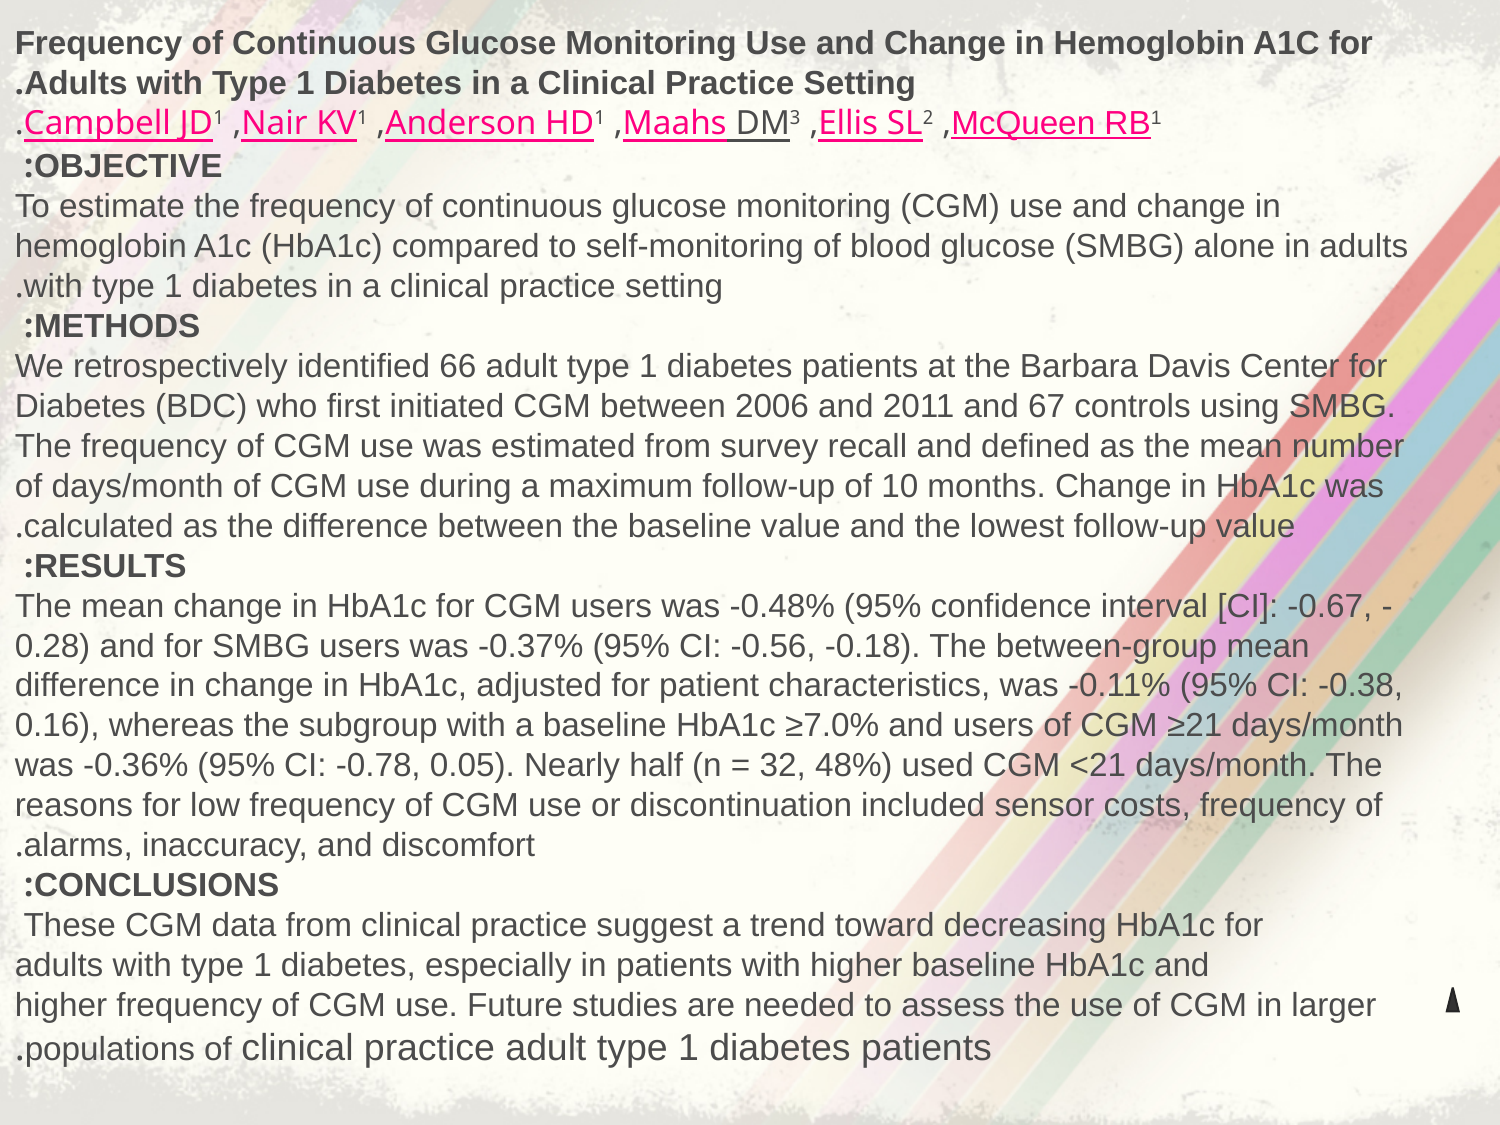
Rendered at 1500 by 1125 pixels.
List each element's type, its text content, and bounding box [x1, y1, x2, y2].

text_box [1445, 987, 1460, 1013]
text_box Frequency of Continuous Glucose Monitoring Use and Change in Hemoglobin A1C for Adults with Type 1 Diabetes in a Clinical Practice Setting. McQueen RB1, Ellis SL2, Maahs DM3, Anderson HD1, Nair KV1, Campbell JD1. OBJECTIVE: To estimate the frequency of continuous glucose monitoring (CGM) use and change in hemoglobin A1c (HbA1c) compared to self-monitoring of blood glucose (SMBG) alone in adults with type 1 diabetes in a clinical practice setting. METHODS: We retrospectively identified 66 adult type 1 diabetes patients at the Barbara Davis Center for Diabetes (BDC) who first initiated CGM between 2006 and 2011 and 67 controls using SMBG. The frequency of CGM use was estimated from survey recall and defined as the mean number of days/month of CGM use during a maximum follow-up of 10 months. Change in HbA1c was calculated as the difference between the baseline value and the lowest follow-up value. RESULTS: The mean change in HbA1c for CGM users was -0.48% (95% confidence interval [CI]: -0.67, -0.28) and for SMBG users was -0.37% (95% CI: -0.56, -0.18). The between-group mean difference in change in HbA1c, adjusted for patient characteristics, was -0.11% (95% CI: -0.38, 0.16), whereas the subgroup with a baseline HbA1c ≥7.0% and users of CGM ≥21 days/month was -0.36% (95% CI: -0.78, 0.05). Nearly half (n = 32, 48%) used CGM <21 days/month. The reasons for low frequency of CGM use or discontinuation included sensor costs, frequency of alarms, inaccuracy, and discomfort. CONCLUSIONS: These CGM data from clinical practice suggest a trend toward decreasing HbA1c for adults with type 1 diabetes, especially in patients with higher baseline HbA1c and higher frequency of CGM use. Future studies are needed to assess the use of CGM in larger populations of clinical practice adult type 1 diabetes patients. [0, 14, 1442, 1076]
picture [0, 0, 1500, 1125]
